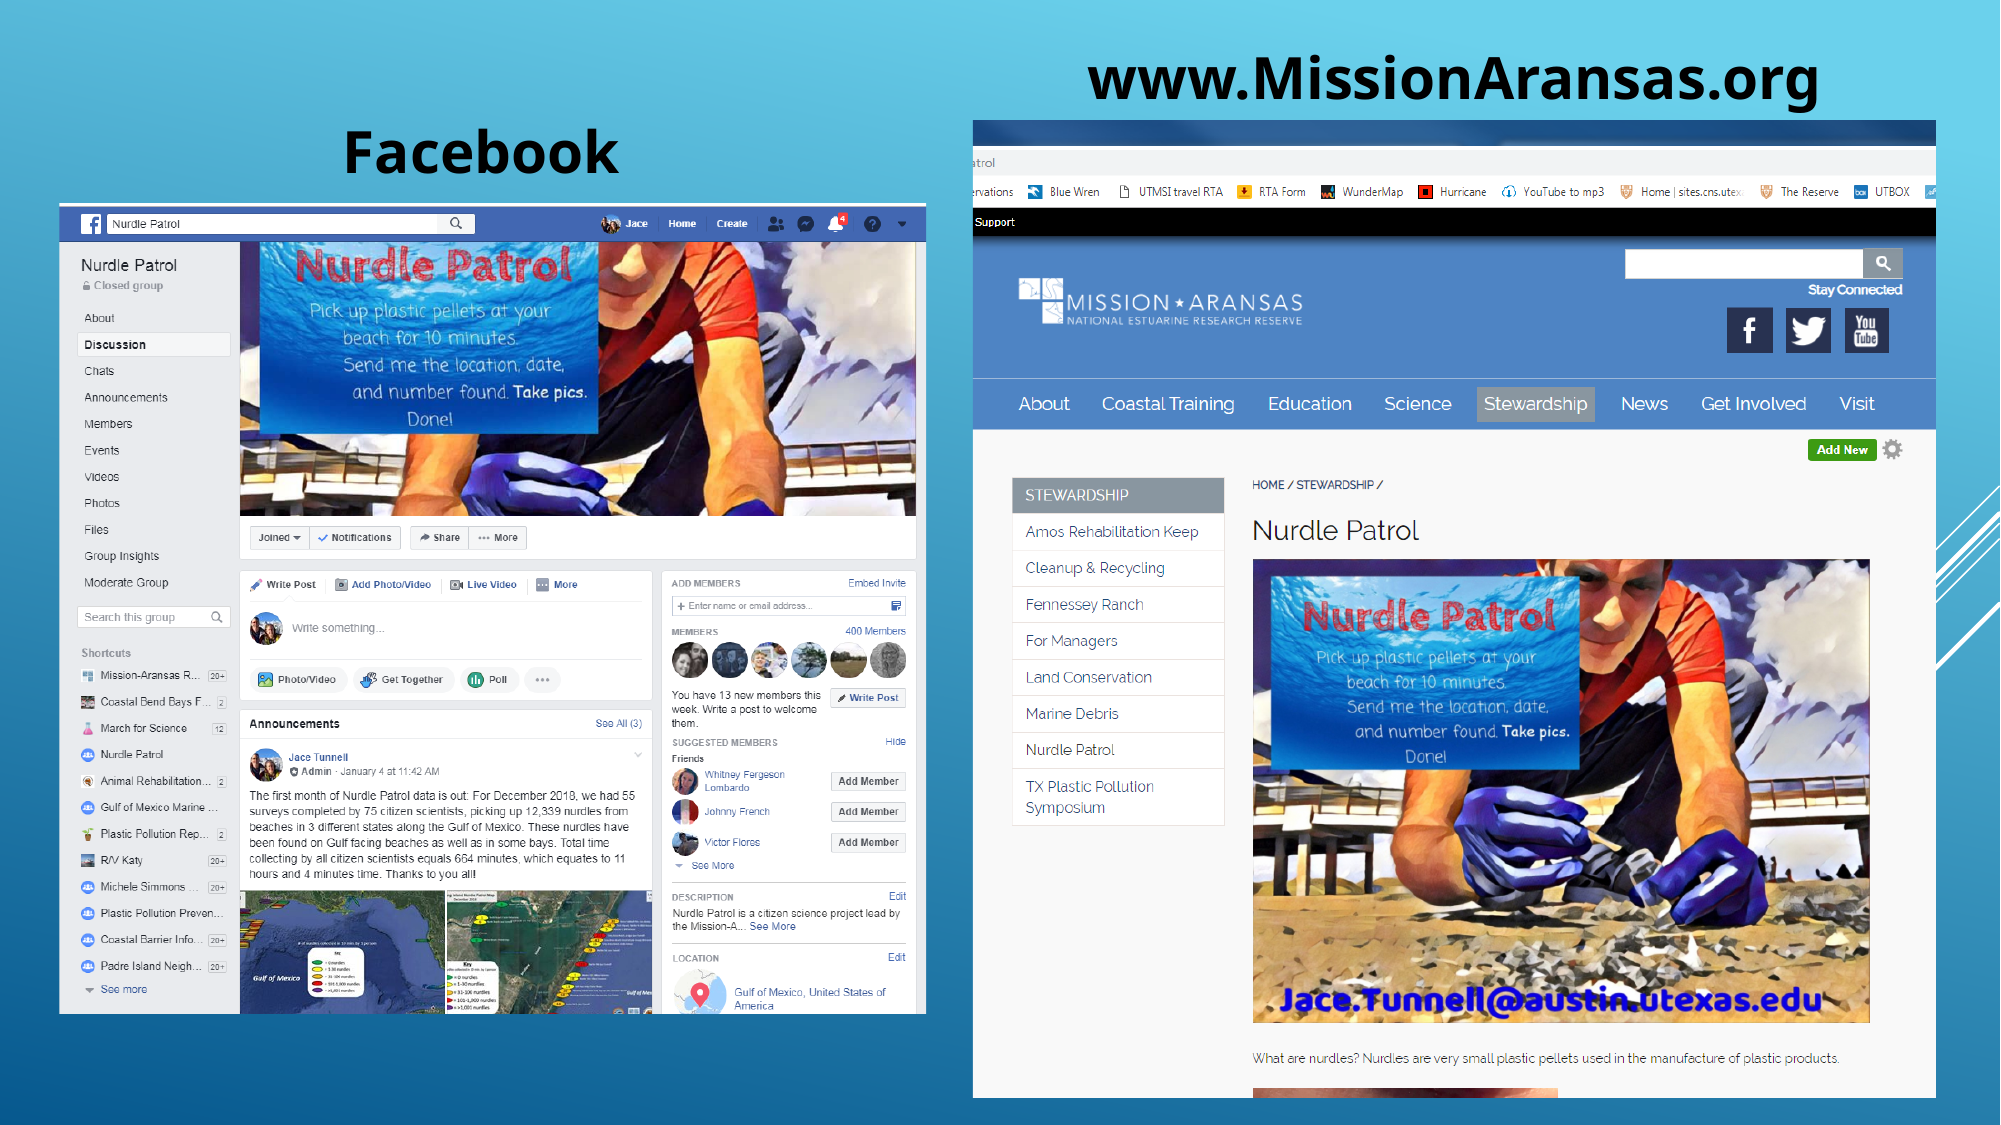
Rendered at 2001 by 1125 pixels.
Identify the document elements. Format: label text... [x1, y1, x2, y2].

picture [59, 203, 927, 1014]
picture [972, 119, 1937, 1098]
text_box www.MissionAransas.org [1072, 34, 1836, 119]
text_box Facebook [328, 107, 635, 193]
